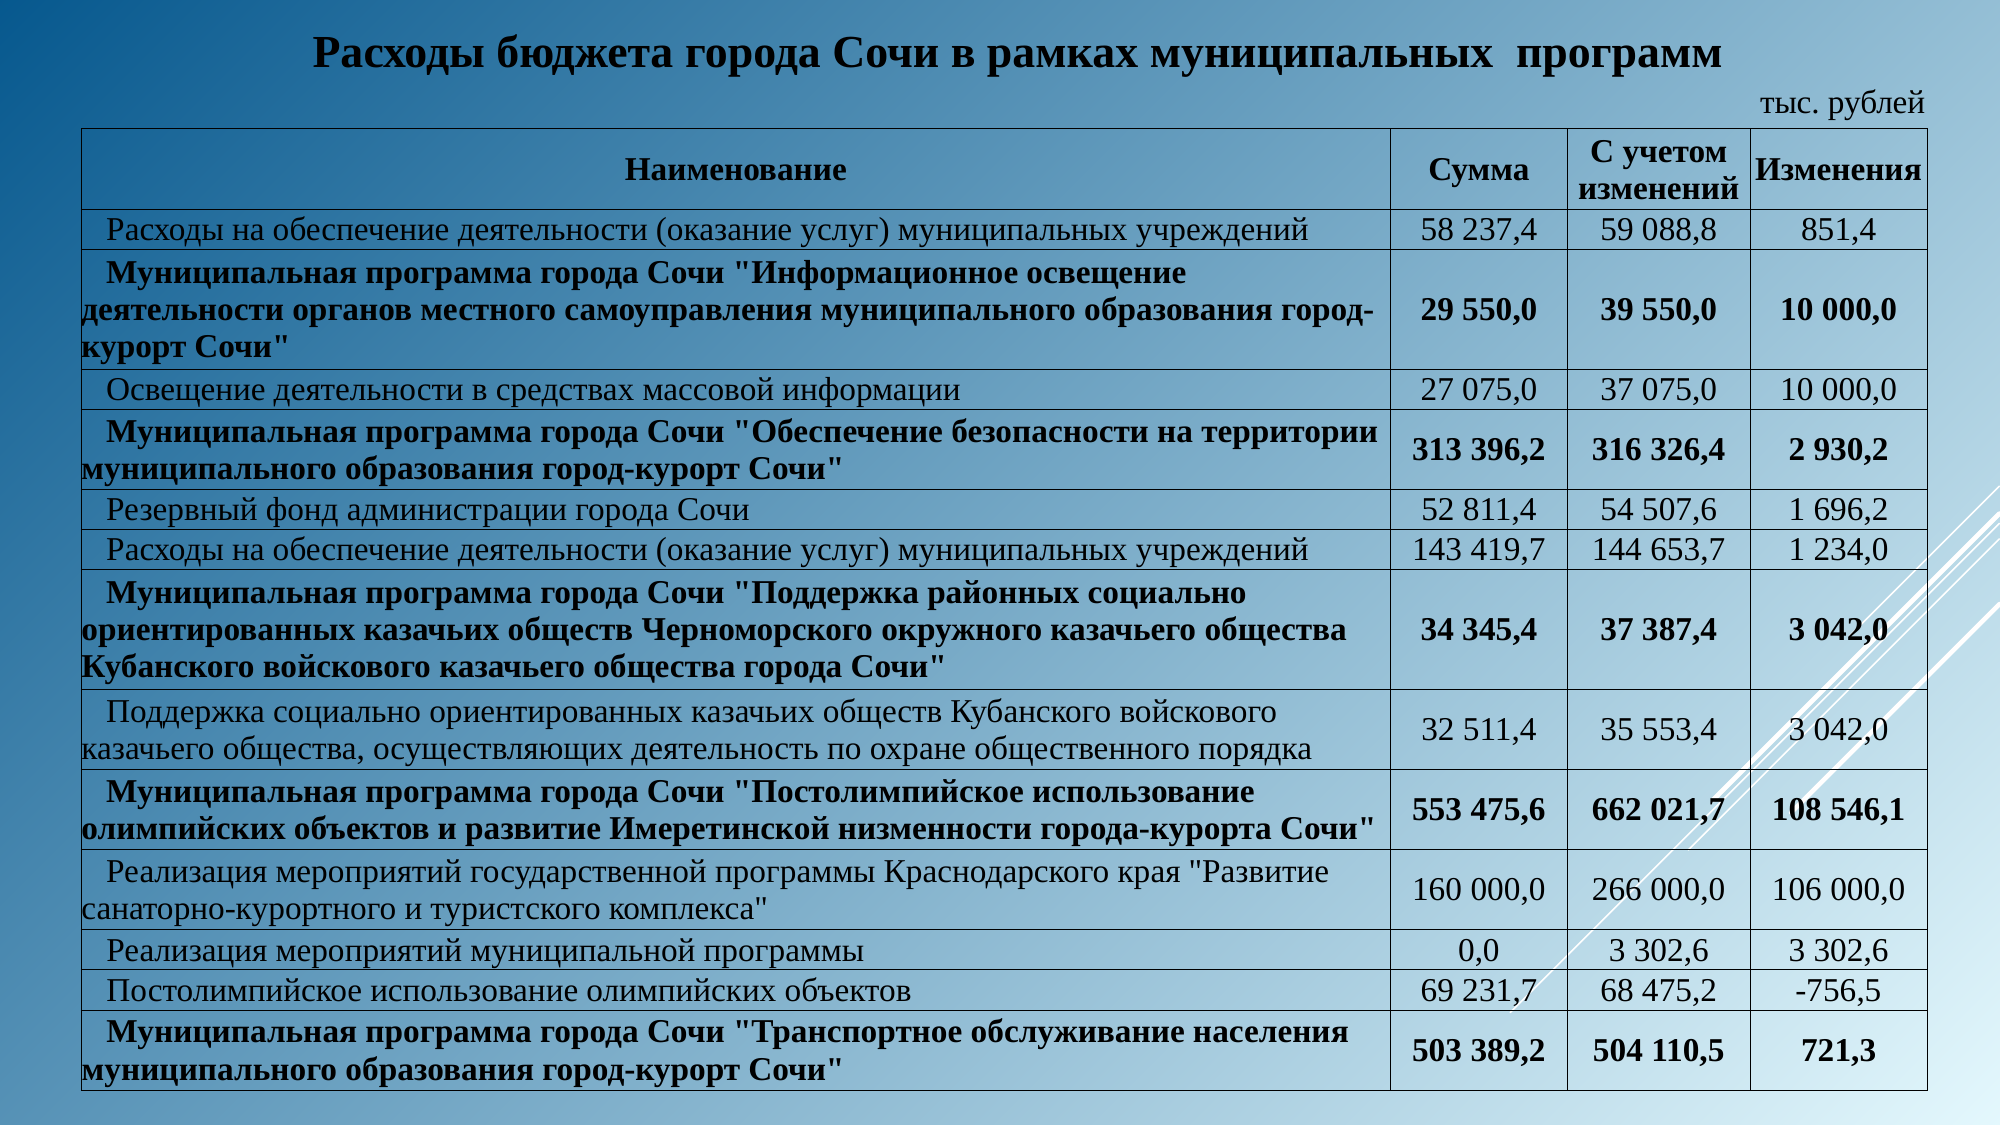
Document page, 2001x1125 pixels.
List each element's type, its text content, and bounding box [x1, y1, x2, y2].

table_cell 27 075,0 [1391, 370, 1567, 409]
table_cell 504 110,5 [1568, 1011, 1750, 1090]
table_cell -756,5 [1751, 970, 1927, 1010]
table_cell 503 389,2 [1391, 1011, 1567, 1090]
table_cell Расходы на обеспечение деятельности (оказание услуг) муниципальных учреждений [82, 210, 1390, 249]
table_cell 143 419,7 [1391, 530, 1567, 569]
table_cell 313 396,2 [1391, 410, 1567, 489]
table_cell 160 000,0 [1391, 850, 1567, 929]
table_cell 39 550,0 [1568, 250, 1750, 369]
table_cell 144 653,7 [1568, 530, 1750, 569]
table_cell 68 475,2 [1568, 970, 1750, 1010]
table_cell 106 000,0 [1751, 850, 1927, 929]
table_cell 3 042,0 [1751, 690, 1927, 769]
text_box тыс. рублей [1745, 73, 1971, 128]
table_cell Реализация мероприятий муниципальной программы [82, 930, 1390, 969]
table_cell 54 507,6 [1568, 490, 1750, 529]
table_header С учетом изменений [1568, 129, 1750, 209]
table_cell 59 088,8 [1568, 210, 1750, 249]
table_cell 37 387,4 [1568, 570, 1750, 689]
text_box Расходы бюджета города Сочи в рамках муниципальных программ [296, 14, 1740, 85]
table_cell Муниципальная программа города Сочи "Обеспечение безопасности на территории муниципального образования город-курорт Сочи" [82, 410, 1390, 489]
table_cell Муниципальная программа города Сочи "Информационное освещение деятельности органов местного самоуправления муниципального образования город-курорт Сочи" [82, 250, 1390, 369]
table_cell 1 696,2 [1751, 490, 1927, 529]
table_cell 108 546,1 [1751, 770, 1927, 849]
table_cell 29 550,0 [1391, 250, 1567, 369]
table_cell 316 326,4 [1568, 410, 1750, 489]
table_header Изменения [1751, 129, 1927, 209]
table_cell Расходы на обеспечение деятельности (оказание услуг) муниципальных учреждений [82, 530, 1390, 569]
table_header Сумма [1391, 129, 1567, 209]
table_cell Резервный фонд администрации города Сочи [82, 490, 1390, 529]
table_cell 3 302,6 [1568, 930, 1750, 969]
table_cell 721,3 [1751, 1011, 1927, 1090]
table_cell Постолимпийское использование олимпийских объектов [82, 970, 1390, 1010]
table_cell 0,0 [1391, 930, 1567, 969]
table_cell 34 345,4 [1391, 570, 1567, 689]
table_cell 10 000,0 [1751, 370, 1927, 409]
table_cell 2 930,2 [1751, 410, 1927, 489]
table_cell Освещение деятельности в средствах массовой информации [82, 370, 1390, 409]
table_cell 851,4 [1751, 210, 1927, 249]
table_cell Муниципальная программа города Сочи "Поддержка районных социально ориентированных казачьих обществ Черноморского окружного казачьего общества Кубанского войскового казачьего общества города Сочи" [82, 570, 1390, 689]
table_cell 10 000,0 [1751, 250, 1927, 369]
table_cell 37 075,0 [1568, 370, 1750, 409]
table_cell 266 000,0 [1568, 850, 1750, 929]
table_cell 662 021,7 [1568, 770, 1750, 849]
table_cell 52 811,4 [1391, 490, 1567, 529]
table_cell 3 302,6 [1751, 930, 1927, 969]
table_cell 32 511,4 [1391, 690, 1567, 769]
table_cell Муниципальная программа города Сочи "Постолимпийское использование олимпийских объектов и развитие Имеретинской низменности города-курорта Сочи" [82, 770, 1390, 849]
table_cell 1 234,0 [1751, 530, 1927, 569]
table_cell Поддержка социально ориентированных казачьих обществ Кубанского войскового казачьего общества, осуществляющих деятельность по охране общественного порядка [82, 690, 1390, 769]
table_cell Муниципальная программа города Сочи "Транспортное обслуживание населения муниципального образования город-курорт Сочи" [82, 1011, 1390, 1090]
table_cell 58 237,4 [1391, 210, 1567, 249]
table_cell 35 553,4 [1568, 690, 1750, 769]
table_cell 3 042,0 [1751, 570, 1927, 689]
table_cell Реализация мероприятий государственной программы Краснодарского края "Развитие санаторно-курортного и туристского комплекса" [82, 850, 1390, 929]
table_header Наименование [82, 129, 1390, 209]
table_cell 553 475,6 [1391, 770, 1567, 849]
table_cell 69 231,7 [1391, 970, 1567, 1010]
